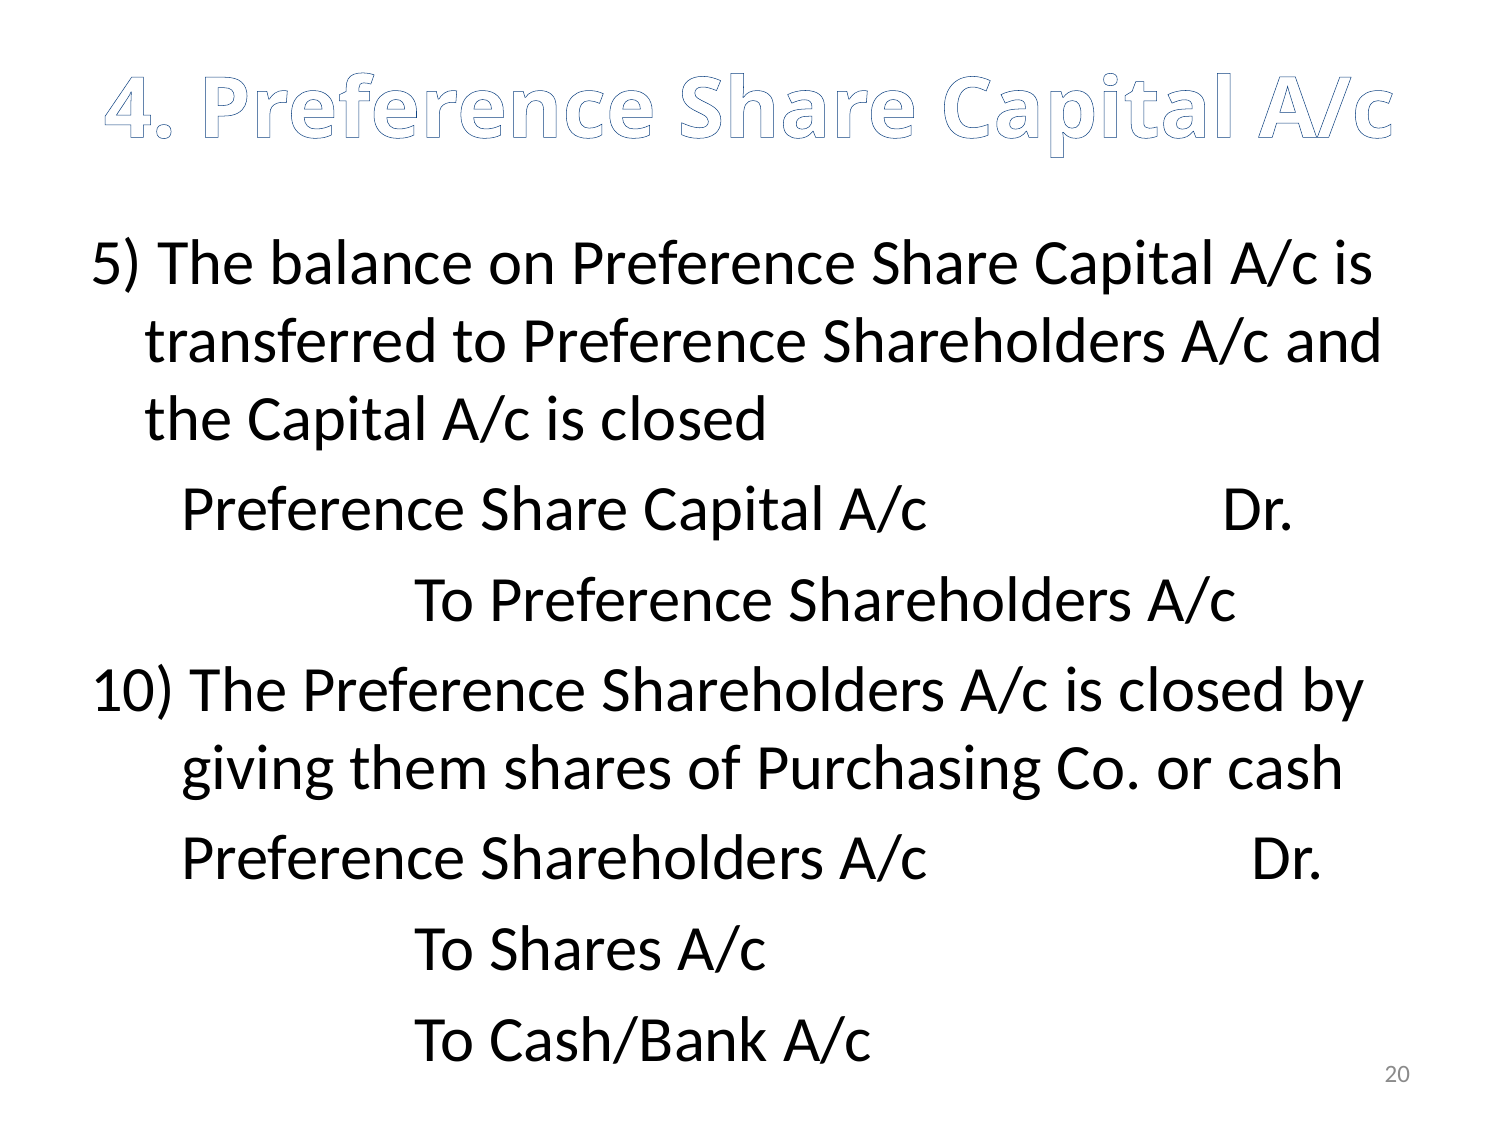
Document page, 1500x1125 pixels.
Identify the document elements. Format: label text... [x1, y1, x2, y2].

title 4. Preference Share Capital A/c [75, 45, 1425, 163]
list 5) The balance on Preference Share Capital A/c is transferred to Preference Shareholders A/c and the Capital A/c is closed Preference Share Capital A/c Dr. To Preference Shareholders A/c 10) The Preference Shareholders A/c is closed by giving them shares of Purchasing Co. or cash Preference Shareholders A/c Dr. To Shares A/c To Cash/Bank A/c [75, 212, 1425, 1088]
slide_number 20 [1074, 1042, 1425, 1103]
